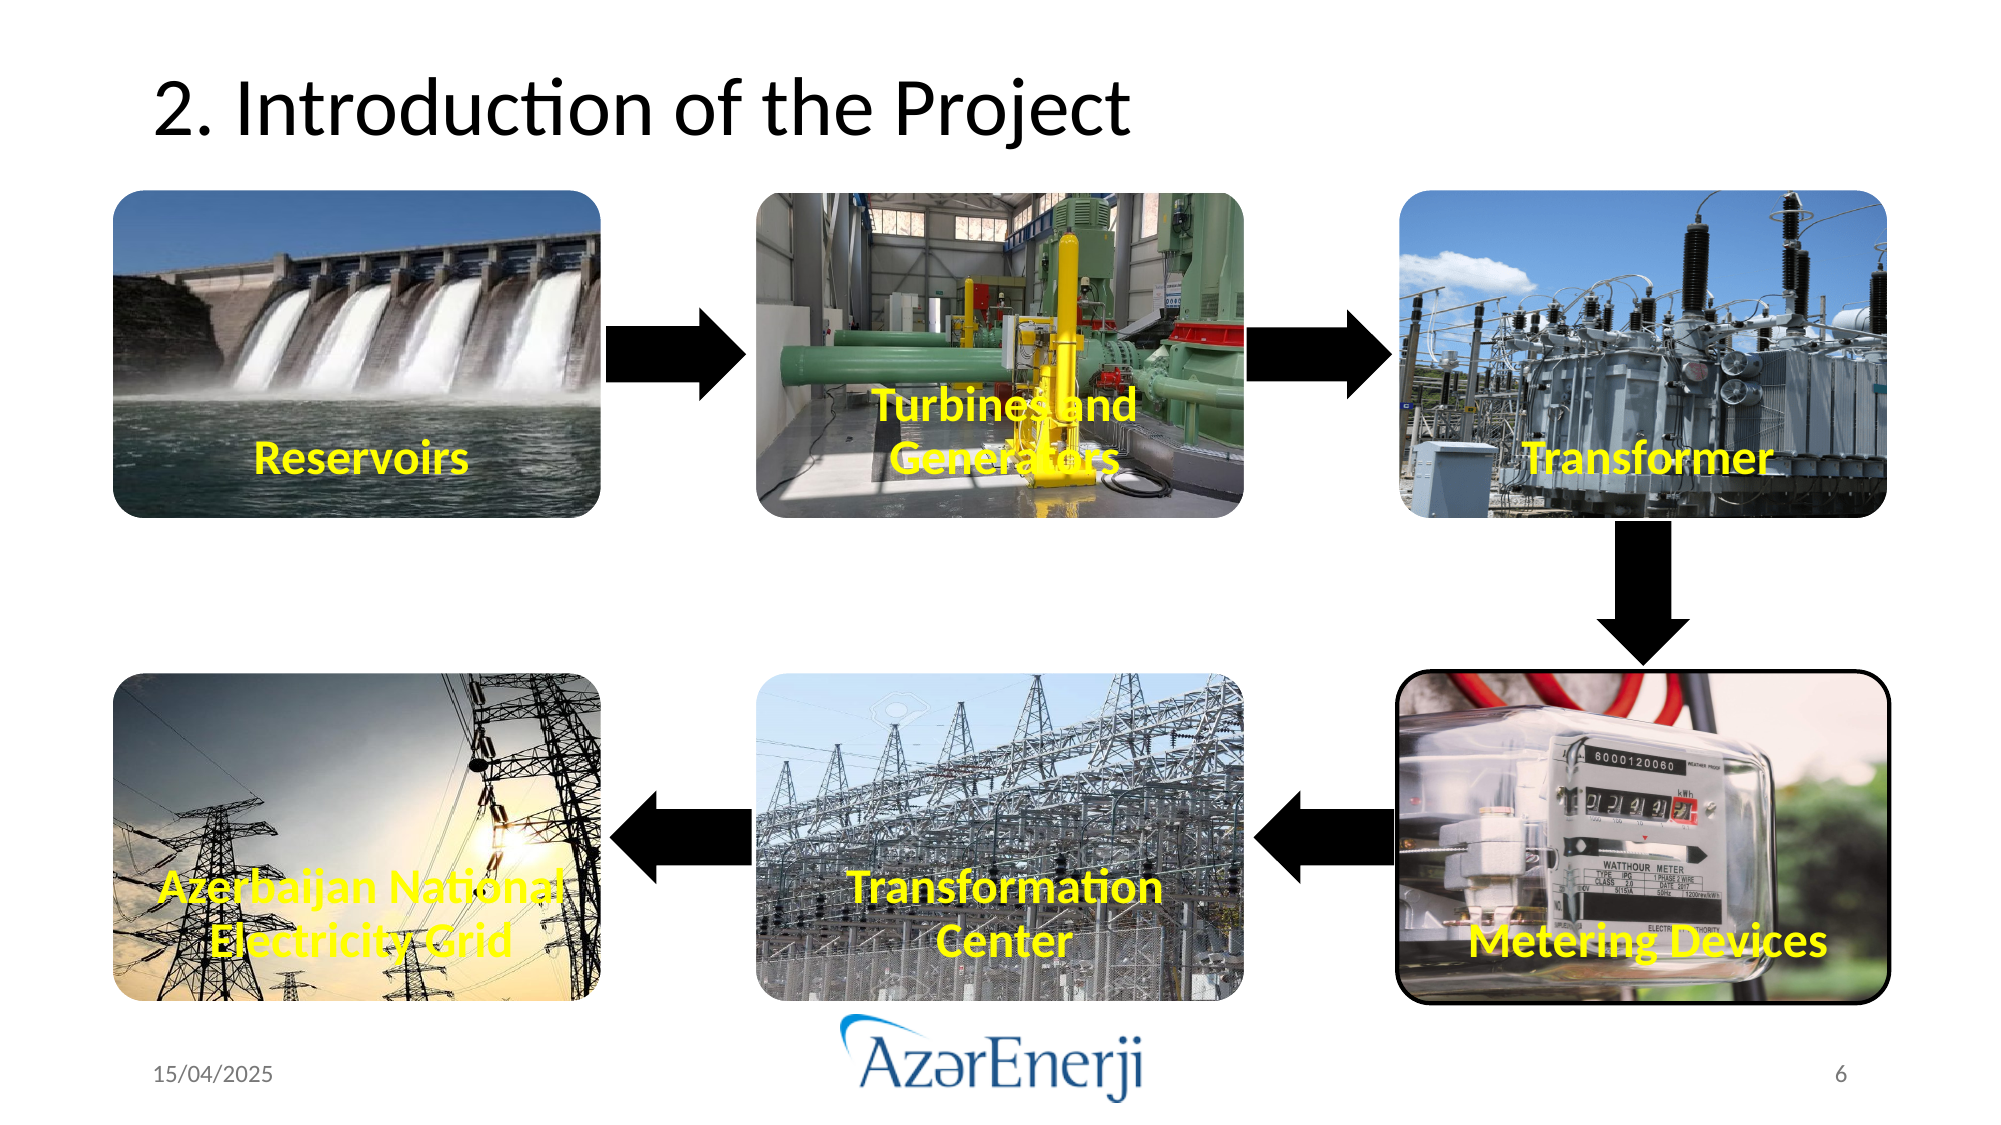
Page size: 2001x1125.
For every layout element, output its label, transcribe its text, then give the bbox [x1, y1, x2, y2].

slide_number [137, 1042, 588, 1103]
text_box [81, 187, 1919, 1004]
picture [840, 1014, 1160, 1103]
title 2. Introduction of the Project [137, 29, 1863, 187]
slide_number 6 [1412, 1042, 1863, 1103]
picture [840, 1014, 852, 1025]
